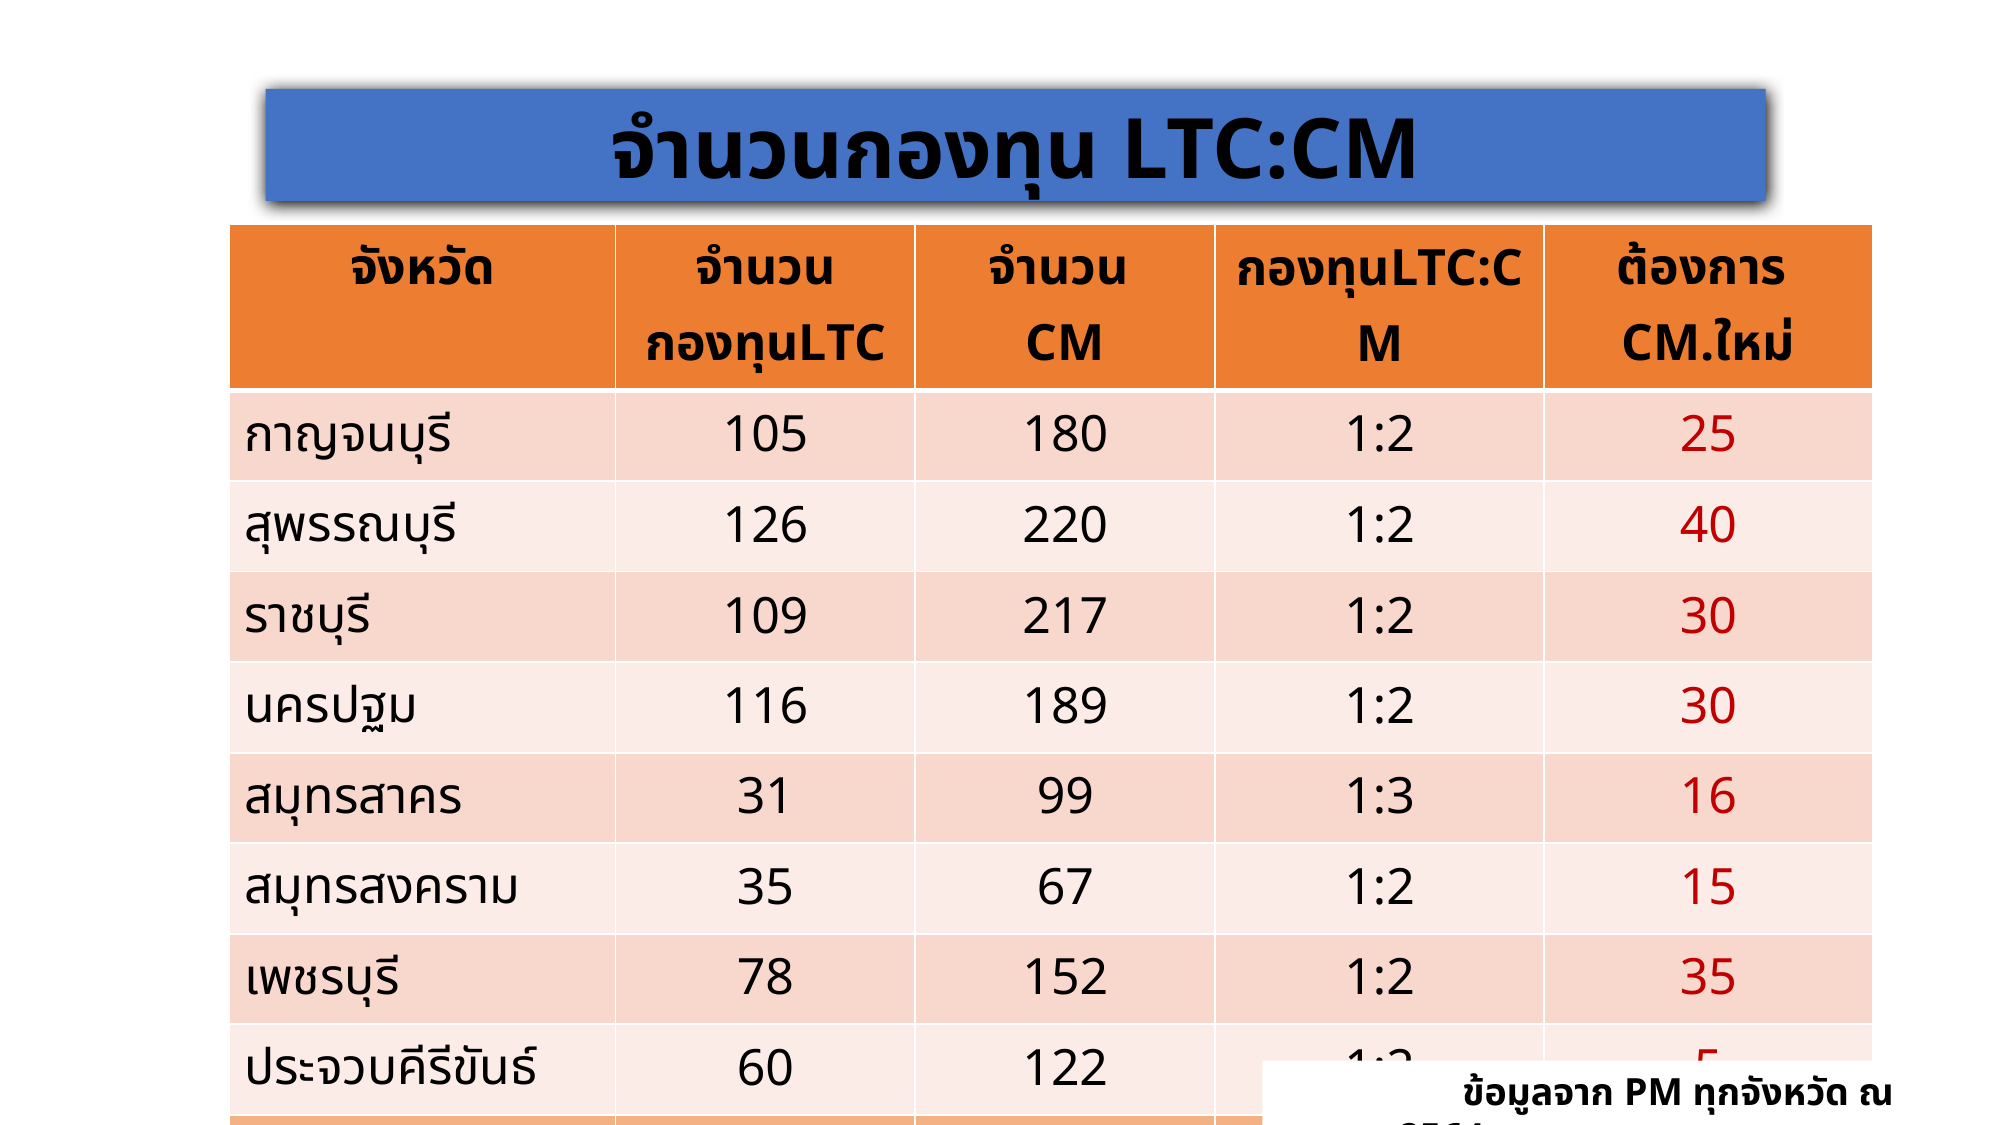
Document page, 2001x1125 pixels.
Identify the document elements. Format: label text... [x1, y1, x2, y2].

table_cell 180 [916, 393, 1214, 480]
table_header ต้องการ CM.ใหม่ [1545, 225, 1872, 388]
slide_number 16 [1412, 1042, 1863, 1103]
table_cell 35 [1545, 935, 1872, 1023]
table_cell 1:2 [1216, 482, 1543, 571]
table_cell 220 [916, 482, 1214, 571]
table_cell เพชรบุรี [230, 935, 615, 1023]
table_cell สุพรรณบุรี [230, 482, 615, 571]
table_cell 5 [1545, 1025, 1872, 1060]
table_cell 40 [1545, 482, 1872, 571]
table_cell 1:2 [1216, 1116, 1262, 1125]
table_cell นครปฐม [230, 663, 615, 752]
table_cell 189 [916, 663, 1214, 752]
table_cell 217 [916, 572, 1214, 661]
table_cell 78 [616, 935, 914, 1023]
table_cell สมุทรสงคราม [230, 844, 615, 933]
table_cell 1,246 [916, 1116, 1214, 1125]
table_cell 126 [616, 482, 914, 571]
table_cell 30 [1545, 663, 1872, 752]
table_cell 1:2 [1216, 663, 1543, 752]
table_cell 673 [616, 1116, 914, 1125]
table_cell 30 [1545, 572, 1872, 661]
table_cell 116 [616, 663, 914, 752]
table_cell กาญจนบุรี [230, 393, 615, 480]
table_cell 1:2 [1216, 935, 1543, 1023]
table_header กองทุนLTC:CM [1216, 225, 1543, 388]
table_cell 105 [616, 393, 914, 480]
table_cell รวม [230, 1116, 615, 1125]
table_cell 152 [916, 935, 1214, 1023]
table_cell ประจวบคีรีขันธ์ [230, 1025, 615, 1114]
table_header จำนวนกองทุนLTC [616, 225, 914, 388]
text_box จำนวนกองทุน LTC:CM [265, 88, 1767, 202]
table_cell 16 [1545, 754, 1872, 842]
table_cell 67 [916, 844, 1214, 933]
text_box ข้อมูลจาก PM ทุกจังหวัด ณ ตุลาคม 2564 [1262, 1060, 2000, 1125]
table_cell 1:2 [1216, 1025, 1543, 1114]
table_cell สมุทรสาคร [230, 754, 615, 842]
table_cell 25 [1545, 393, 1872, 480]
table_cell 1:2 [1216, 572, 1543, 661]
table_cell ราชบุรี [230, 572, 615, 661]
table_cell 1:2 [1216, 844, 1543, 933]
table_cell 122 [916, 1025, 1214, 1114]
table_header จำนวน CM [916, 225, 1214, 388]
table_header จังหวัด [230, 225, 615, 388]
table_cell 35 [616, 844, 914, 933]
table_cell 99 [916, 754, 1214, 842]
table_cell 109 [616, 572, 914, 661]
table_cell 1:3 [1216, 754, 1543, 842]
table_cell 15 [1545, 844, 1872, 933]
table_cell 1:2 [1216, 393, 1543, 480]
table_cell 31 [616, 754, 914, 842]
table_cell 60 [616, 1025, 914, 1114]
